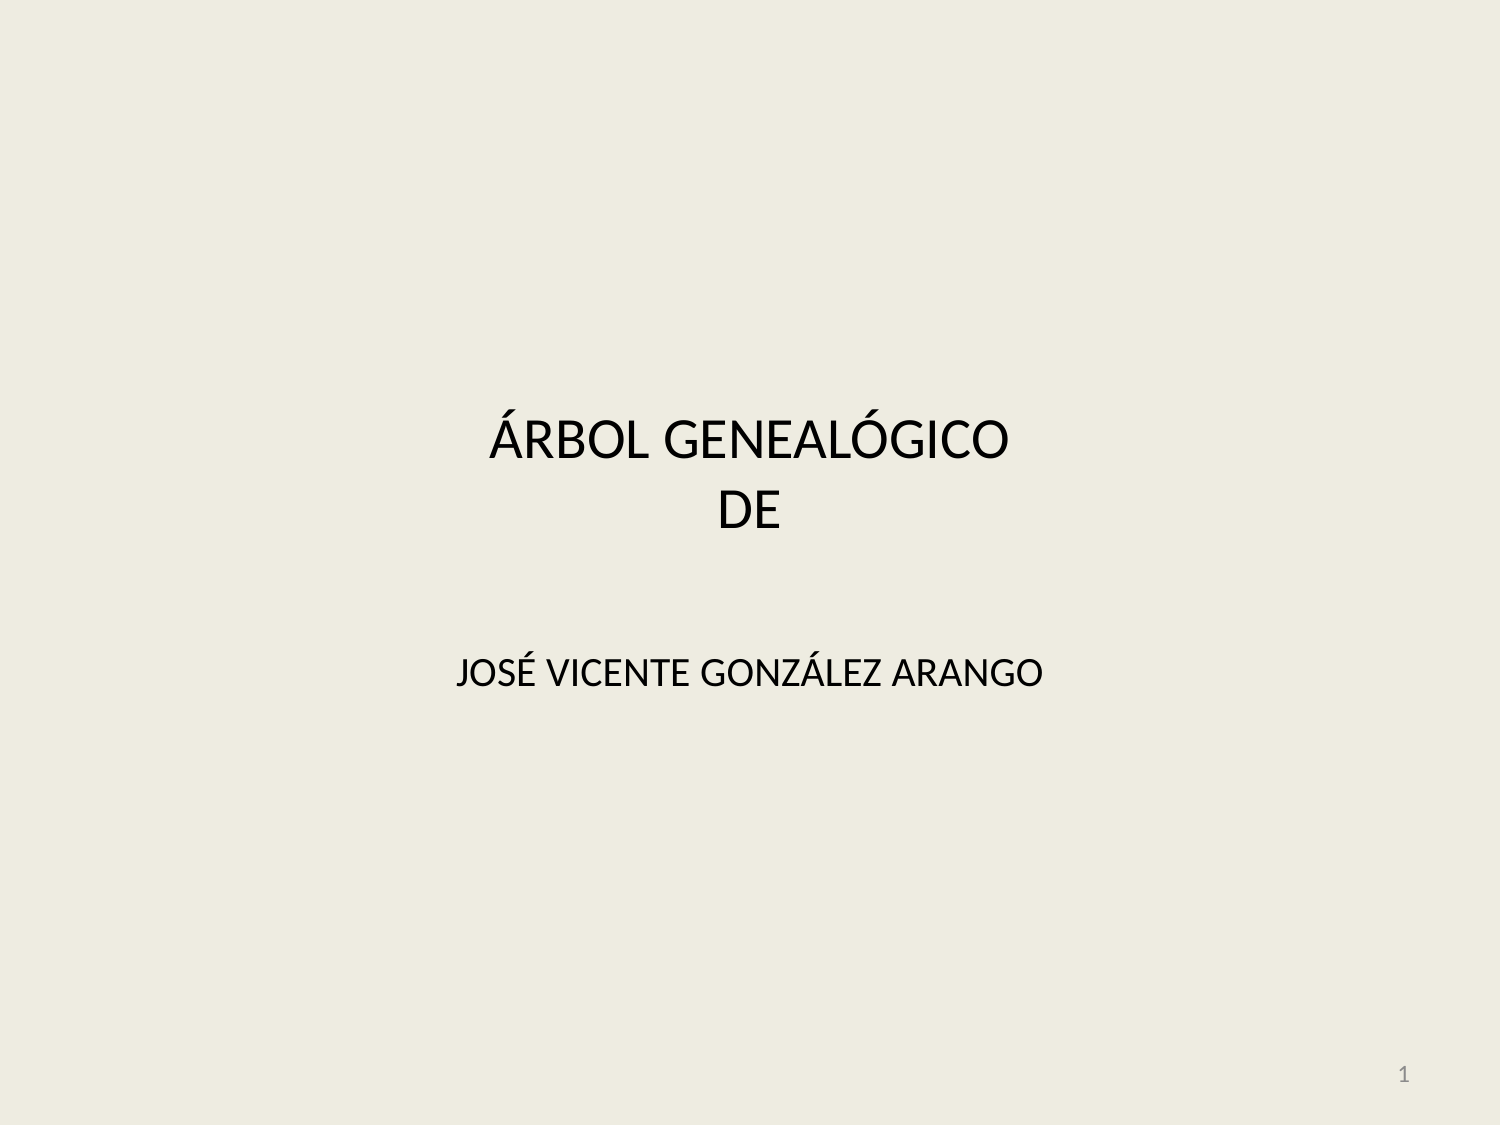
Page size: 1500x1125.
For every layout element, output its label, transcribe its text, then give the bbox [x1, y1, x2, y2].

subtitle JOSÉ VICENTE GONZÁLEZ ARANGO [225, 637, 1275, 925]
slide_number 1 [1074, 1042, 1425, 1103]
title ÁRBOL GENEALÓGICO DE [112, 349, 1388, 591]
